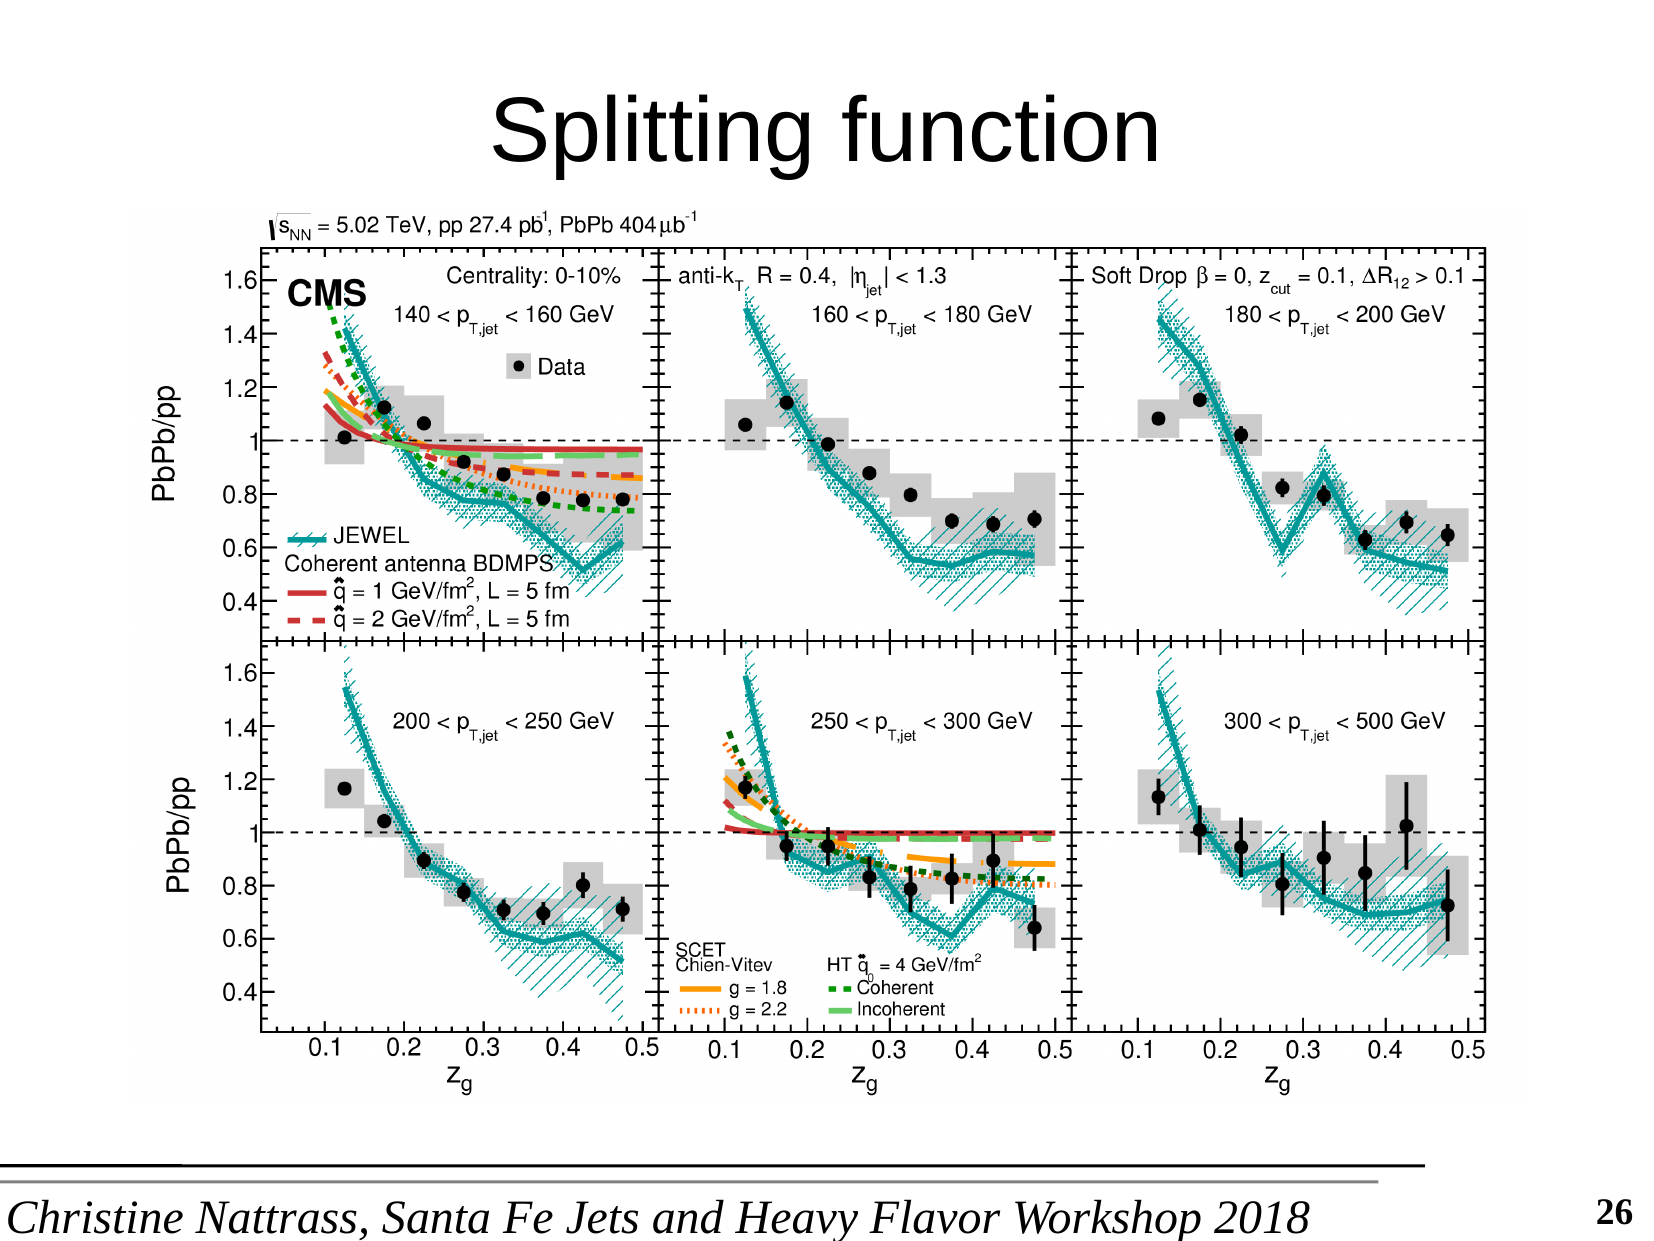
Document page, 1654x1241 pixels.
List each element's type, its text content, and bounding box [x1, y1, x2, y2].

text_box Splitting function [82, 49, 1571, 201]
picture [127, 204, 1531, 1106]
